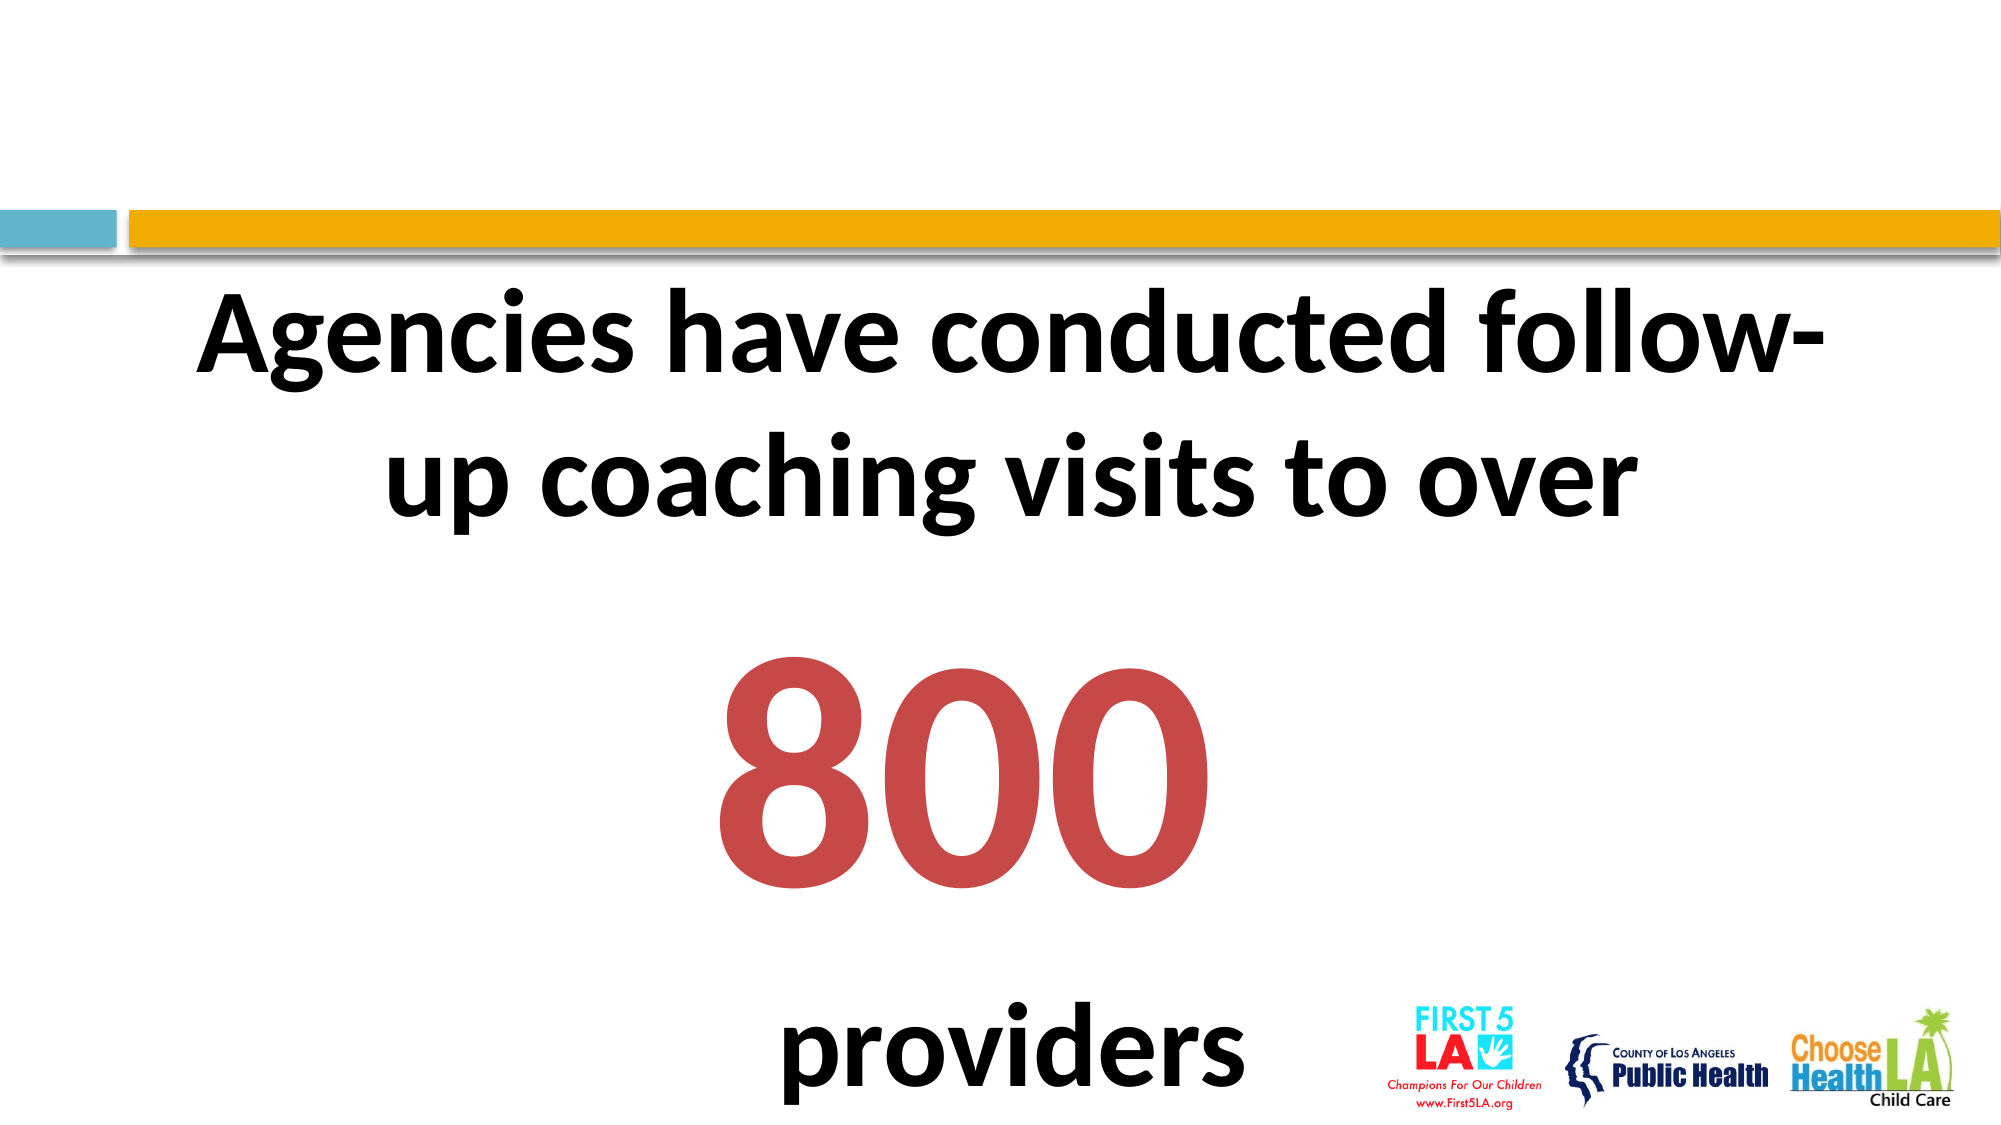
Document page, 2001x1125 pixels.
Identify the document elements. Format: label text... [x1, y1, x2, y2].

list Agencies have conducted follow-up coaching visits to over 800 providers [150, 244, 1875, 1125]
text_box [1388, 1006, 1954, 1110]
